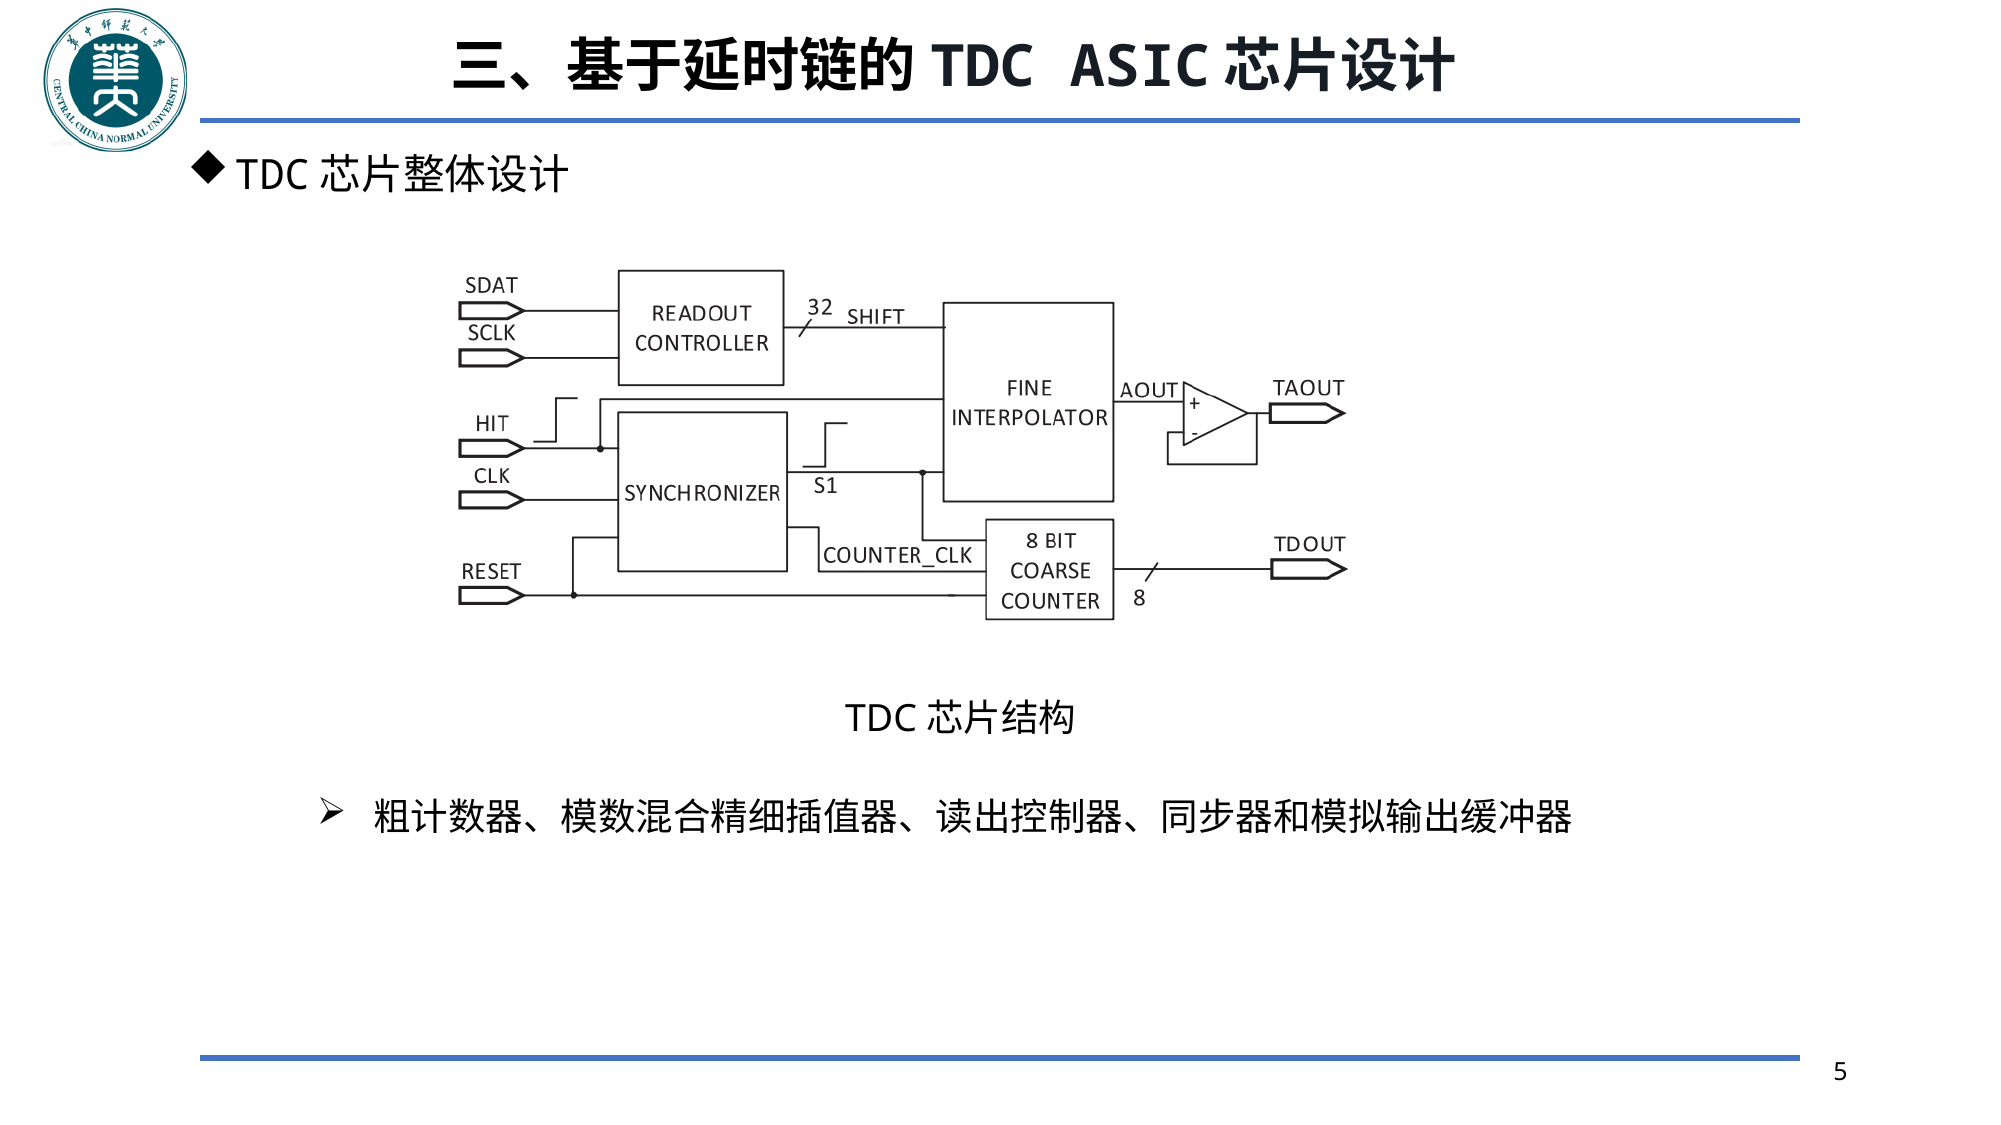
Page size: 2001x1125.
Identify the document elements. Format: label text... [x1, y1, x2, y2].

slide_number 5 [1412, 1042, 1863, 1103]
picture [43, 8, 187, 152]
text_box TDC芯片结构 [830, 686, 1096, 746]
text_box 三、基于延时链的TDC ASIC芯片设计 [366, 20, 1541, 120]
text_box TDC芯片整体设计 [172, 140, 1313, 205]
picture [434, 245, 1400, 621]
text_box 粗计数器、模数混合精细插值器、读出控制器、同步器和模拟输出缓冲器 [302, 718, 1698, 914]
text_box 三、基于延时链的TDC ASIC芯片设计 [366, 121, 1541, 176]
